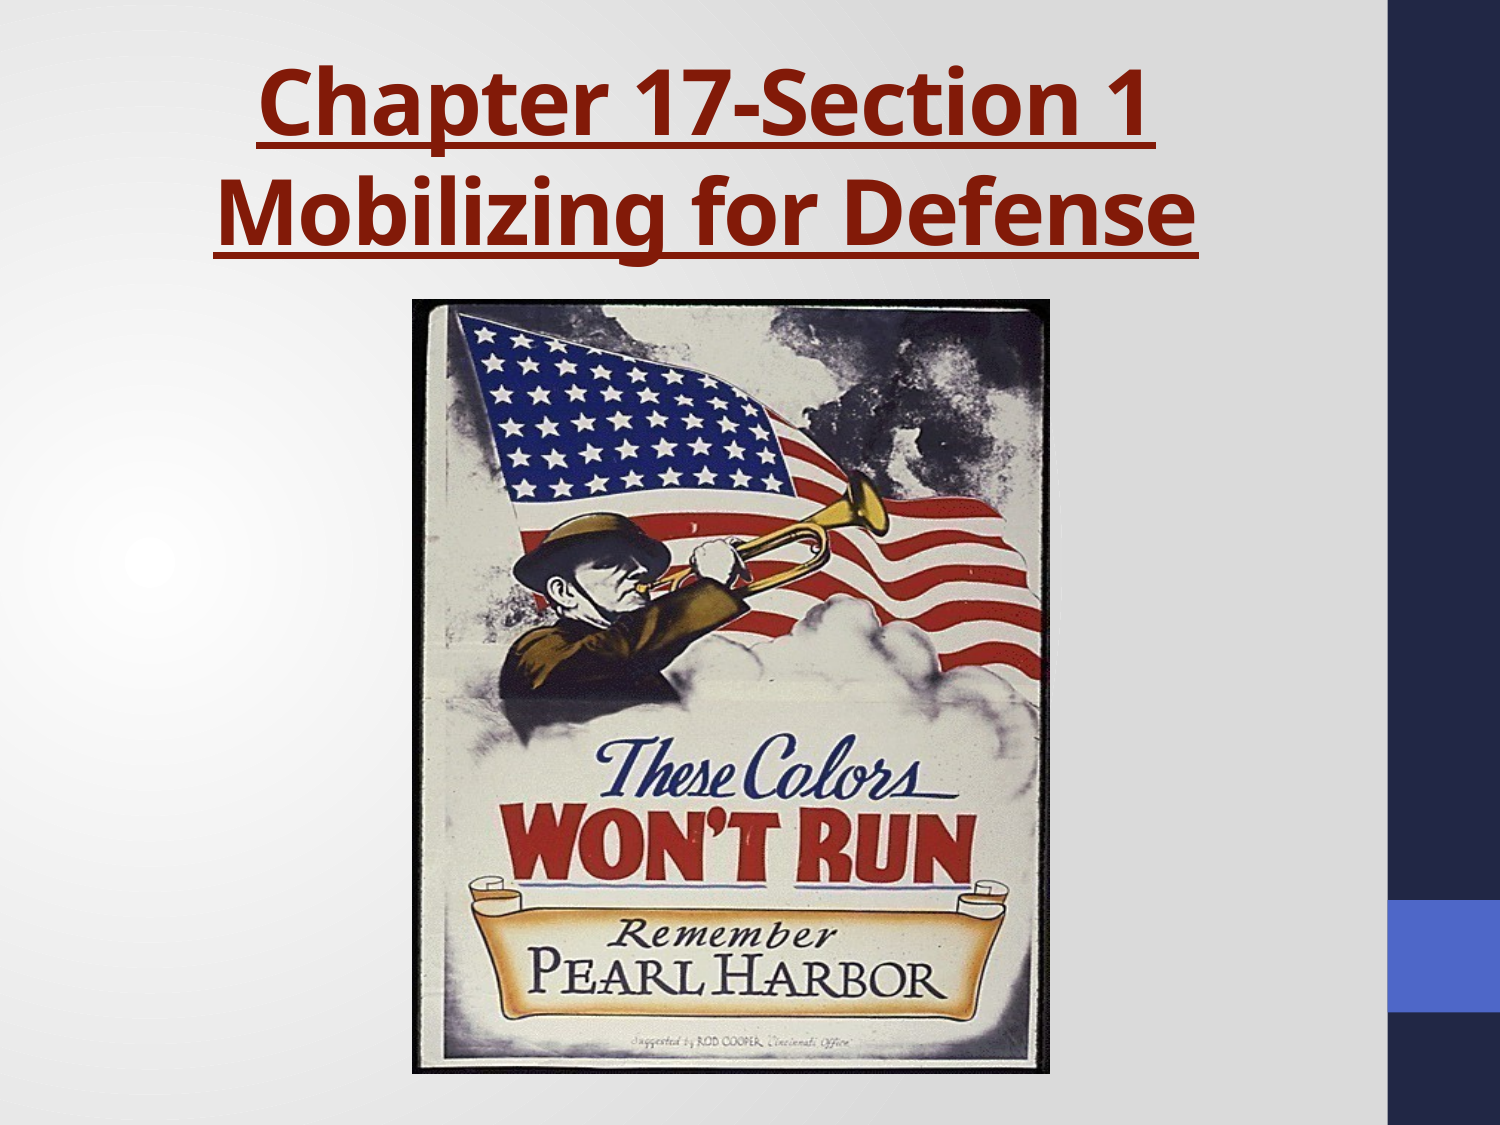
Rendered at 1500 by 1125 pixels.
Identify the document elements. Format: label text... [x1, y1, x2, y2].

picture [411, 299, 1051, 1074]
title Chapter 17-Section 1 Mobilizing for Defense [37, 45, 1375, 263]
